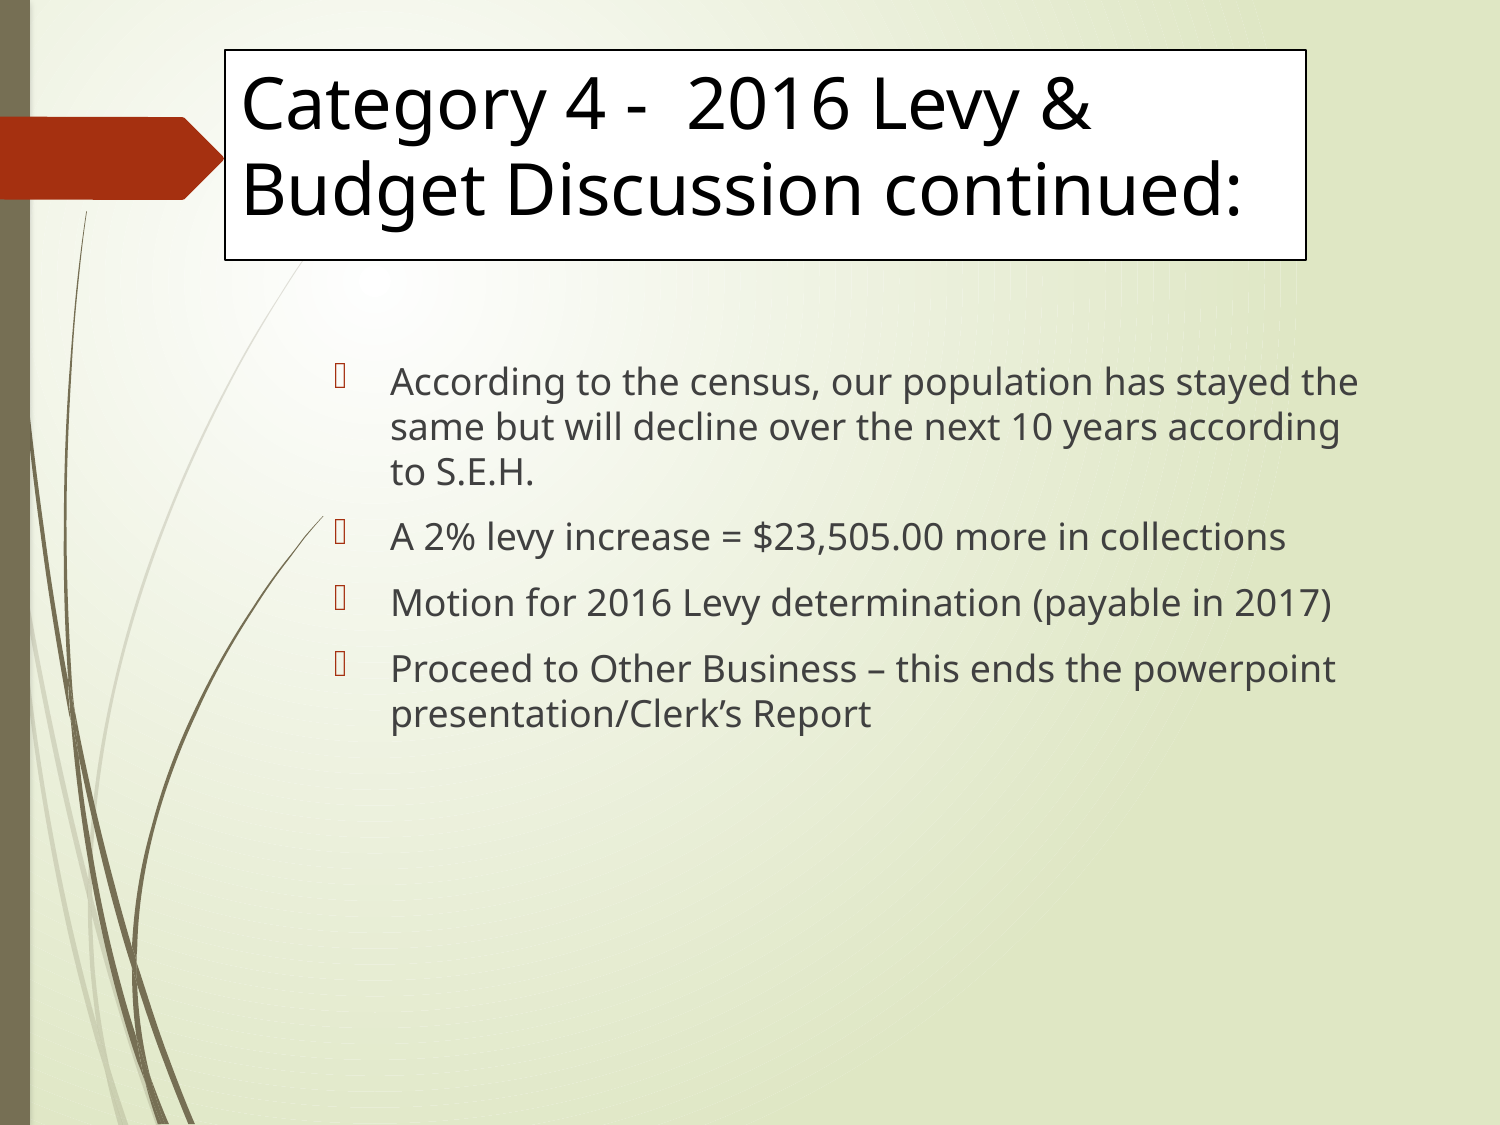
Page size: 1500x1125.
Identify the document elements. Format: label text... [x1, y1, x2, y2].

title Category 4 - 2016 Levy & Budget Discussion continued: [224, 49, 1307, 261]
list According to the census, our population has stayed the same but will decline over the next 10 years according to S.E.H. A 2% levy increase = $23,505.00 more in collections Motion for 2016 Levy determination (payable in 2017) Proceed to Other Business – this ends the powerpoint presentation/Clerk’s Report [318, 350, 1400, 970]
